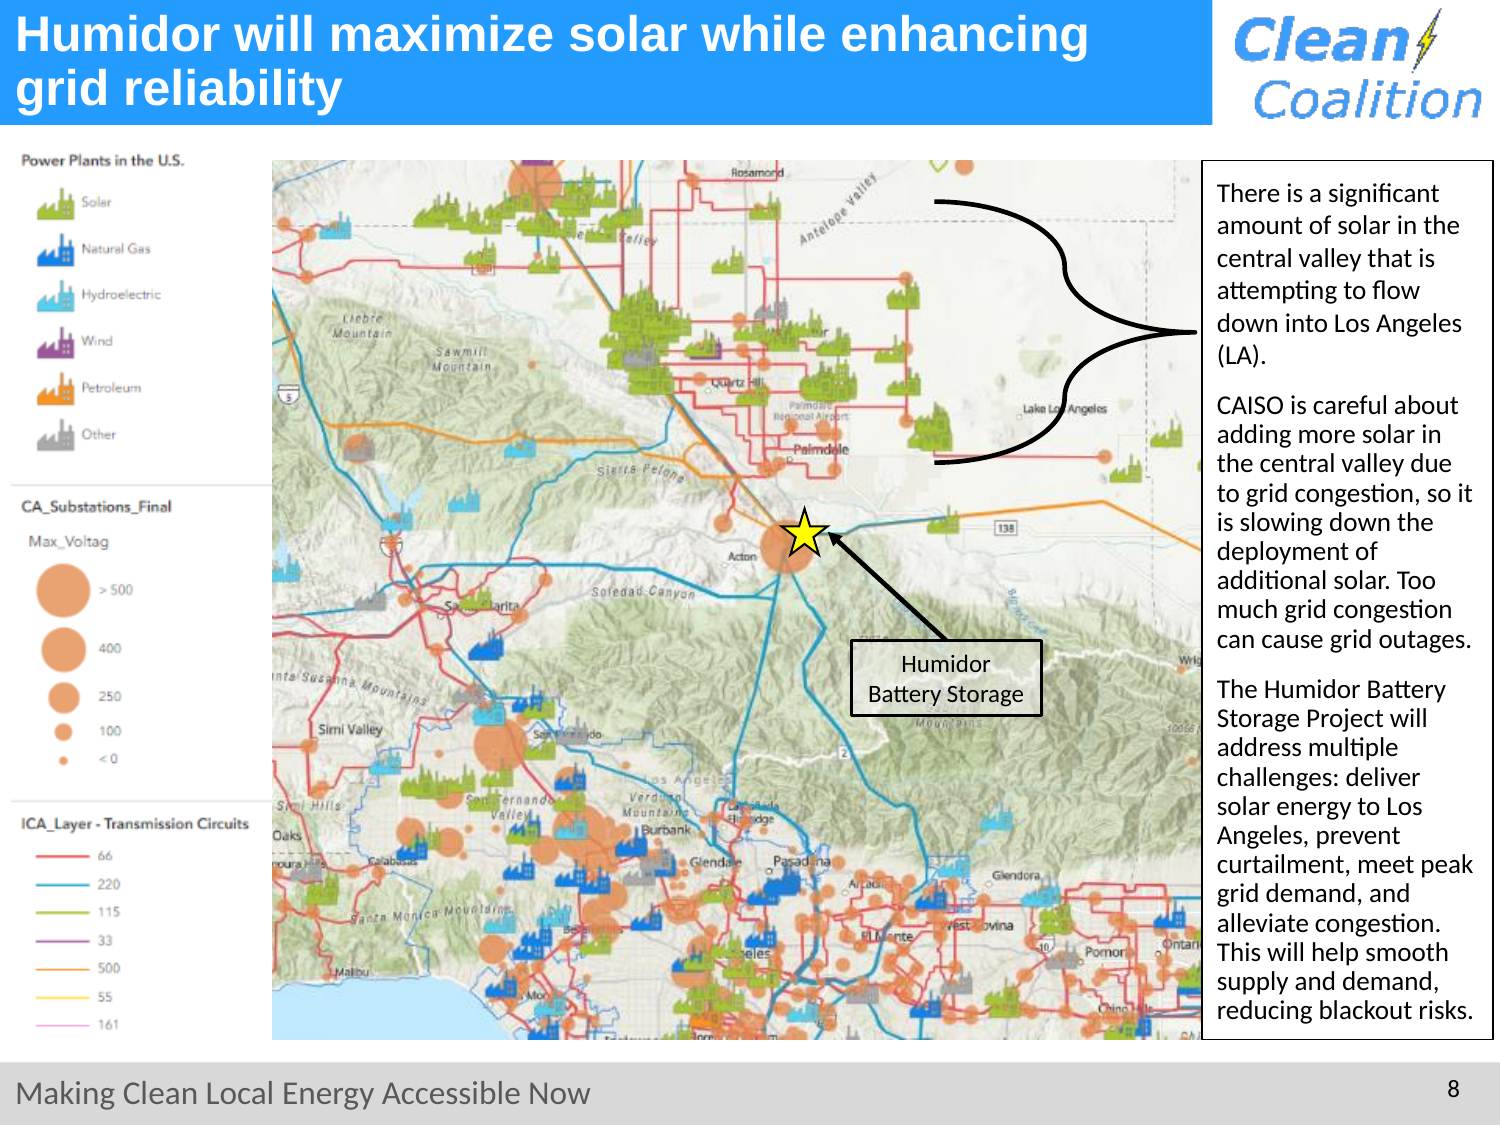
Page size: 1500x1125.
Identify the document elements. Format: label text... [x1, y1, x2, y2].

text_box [818, 554, 947, 641]
picture [1235, 7, 1500, 119]
title Humidor will maximize solar while enhancing grid reliability [0, 0, 1200, 125]
text_box There is a significant amount of solar in the central valley that is attempting to flow down into Los Angeles (LA). CAISO is careful about adding more solar in the central valley due to grid congestion, so it is slowing down the deployment of additional solar. Too much grid congestion can cause grid outages. The Humidor Battery Storage Project will address multiple challenges: deliver solar energy to Los Angeles, prevent curtailment, meet peak grid demand, and alleviate congestion. This will help smooth supply and demand, reducing blackout risks. [1204, 160, 1494, 1040]
picture [10, 142, 1203, 1058]
